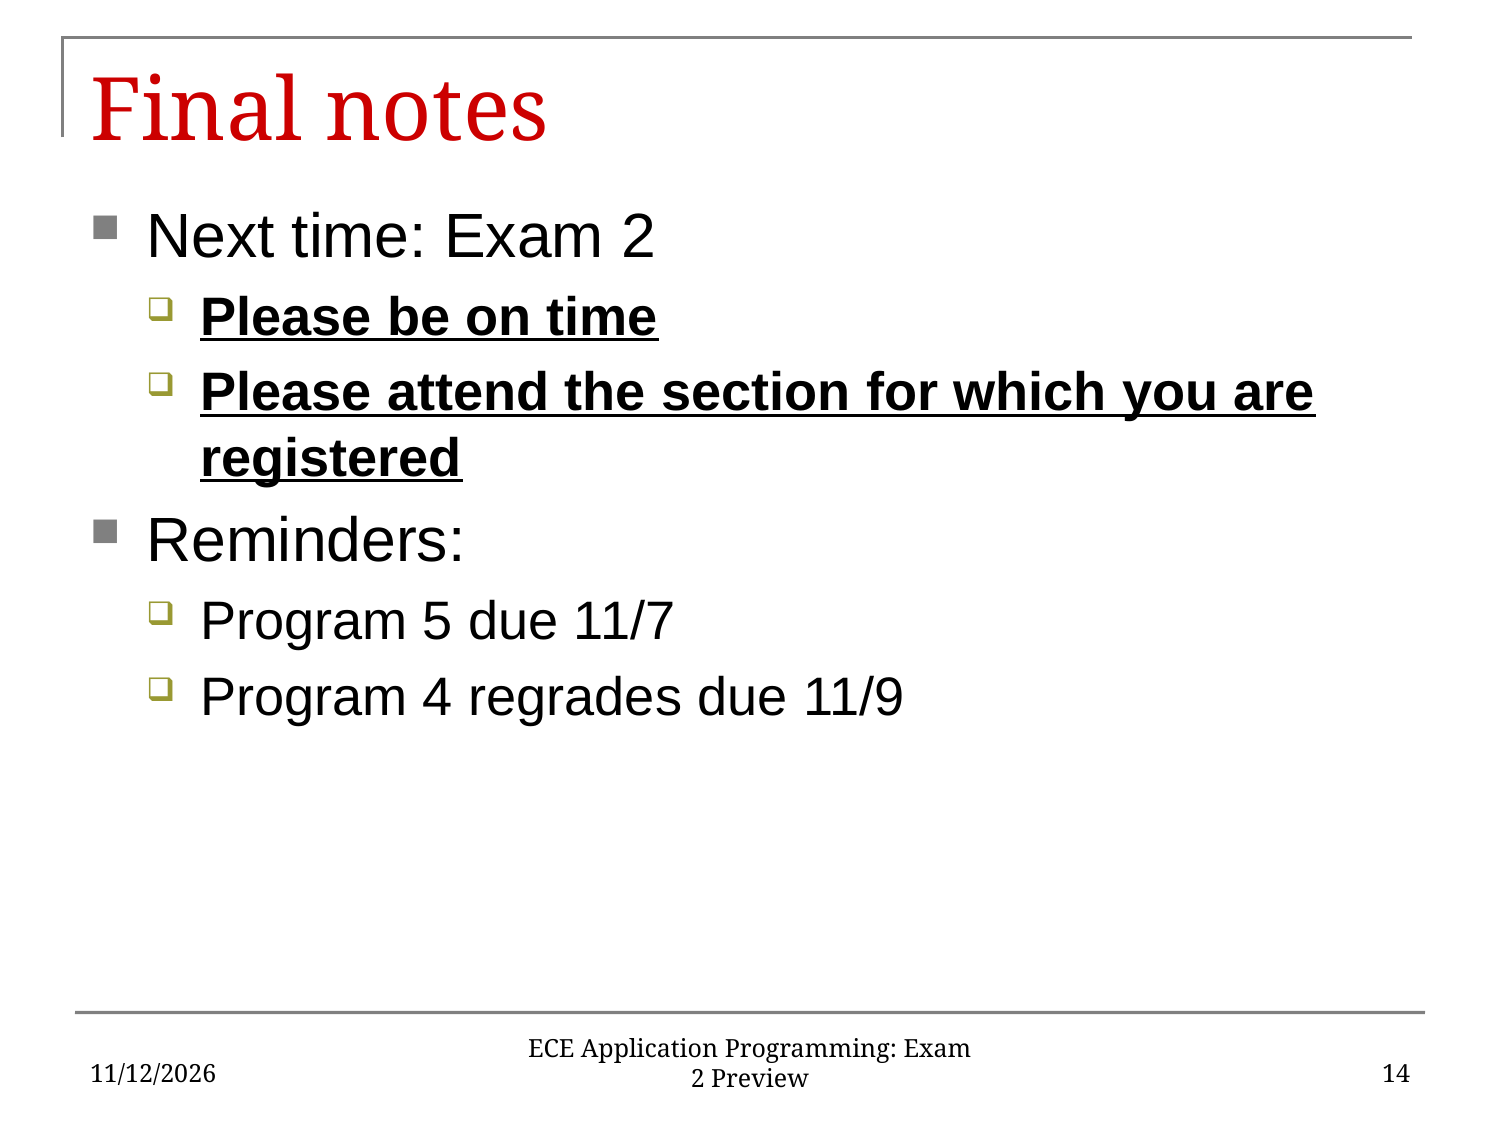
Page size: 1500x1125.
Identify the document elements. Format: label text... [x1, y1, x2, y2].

title Final notes [75, 45, 1425, 163]
slide_number 14 [1074, 1023, 1426, 1100]
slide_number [74, 1023, 426, 1100]
list Next time: Exam 2 Please be on time Please attend the section for which you are registered Reminders: Program 5 due 11/7 Program 4 regrades due 11/9 [75, 187, 1425, 1006]
footer ECE Application Programming: Exam 2 Preview [512, 1024, 988, 1101]
